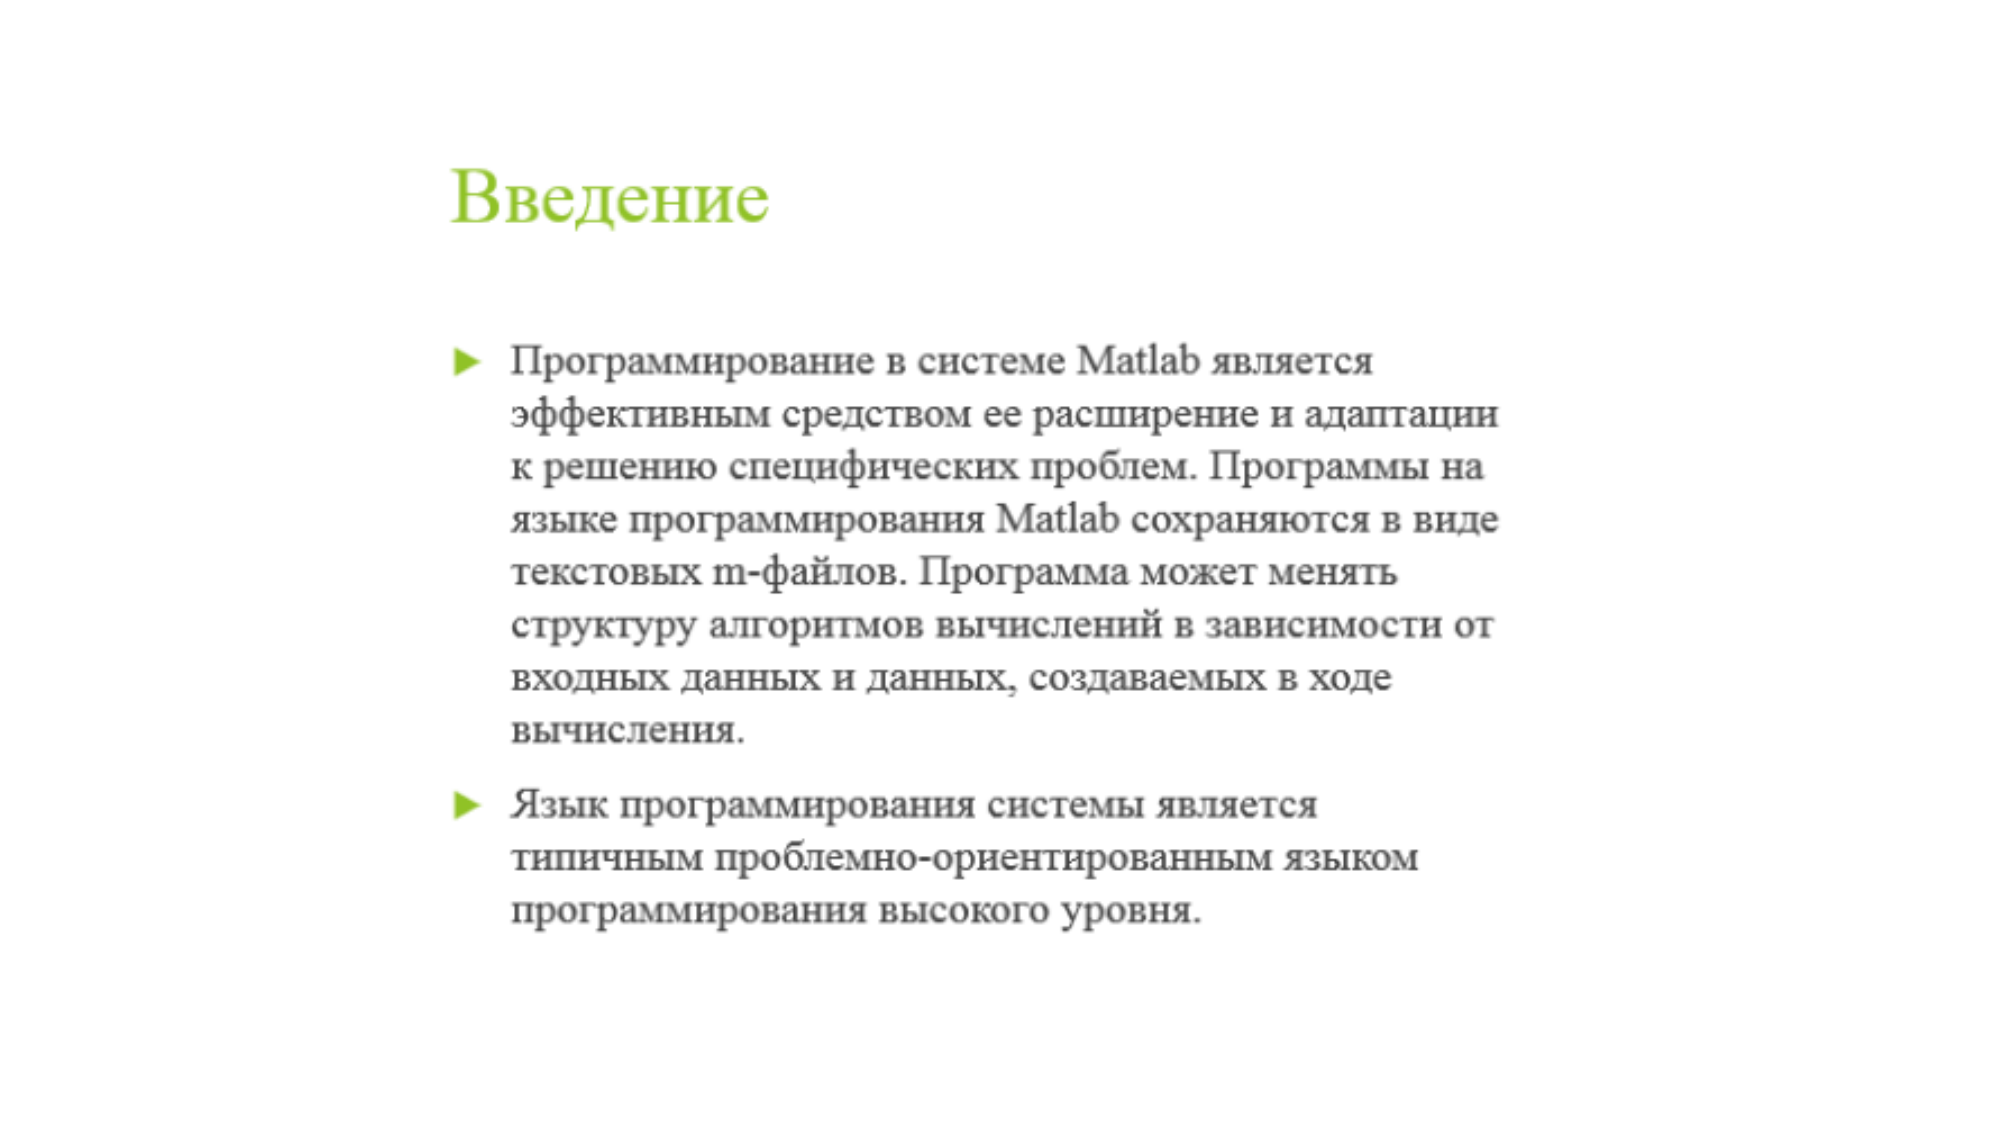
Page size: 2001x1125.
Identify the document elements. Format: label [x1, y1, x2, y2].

list [393, 142, 1544, 981]
